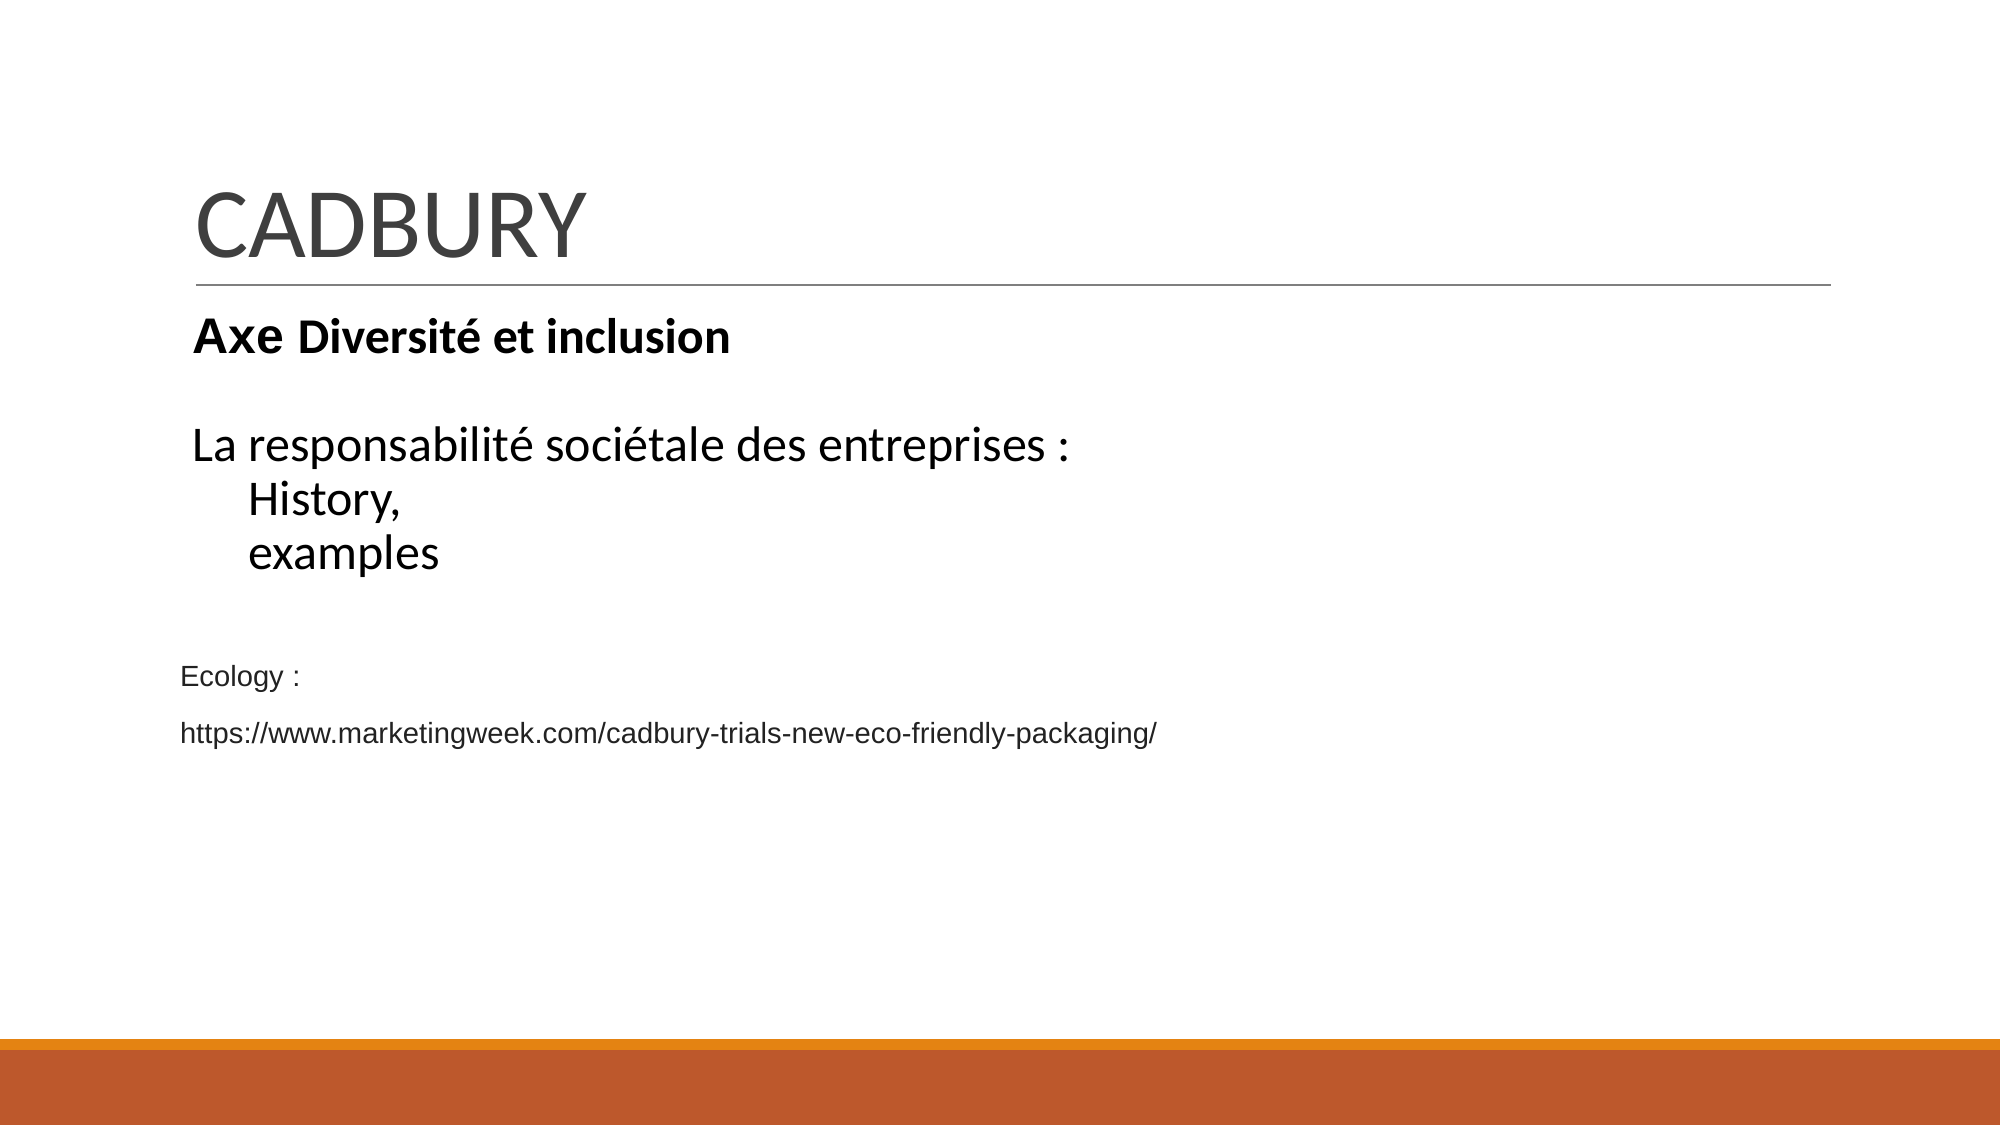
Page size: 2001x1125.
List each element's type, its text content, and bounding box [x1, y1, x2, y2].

list Axe Diversité et inclusion La responsabilité sociétale des entreprises : History, examples Ecology : https://www.marketingweek.com/cadbury-trials-new-eco-friendly-packaging/ [180, 302, 1830, 963]
title CADBURY [180, 47, 1830, 285]
